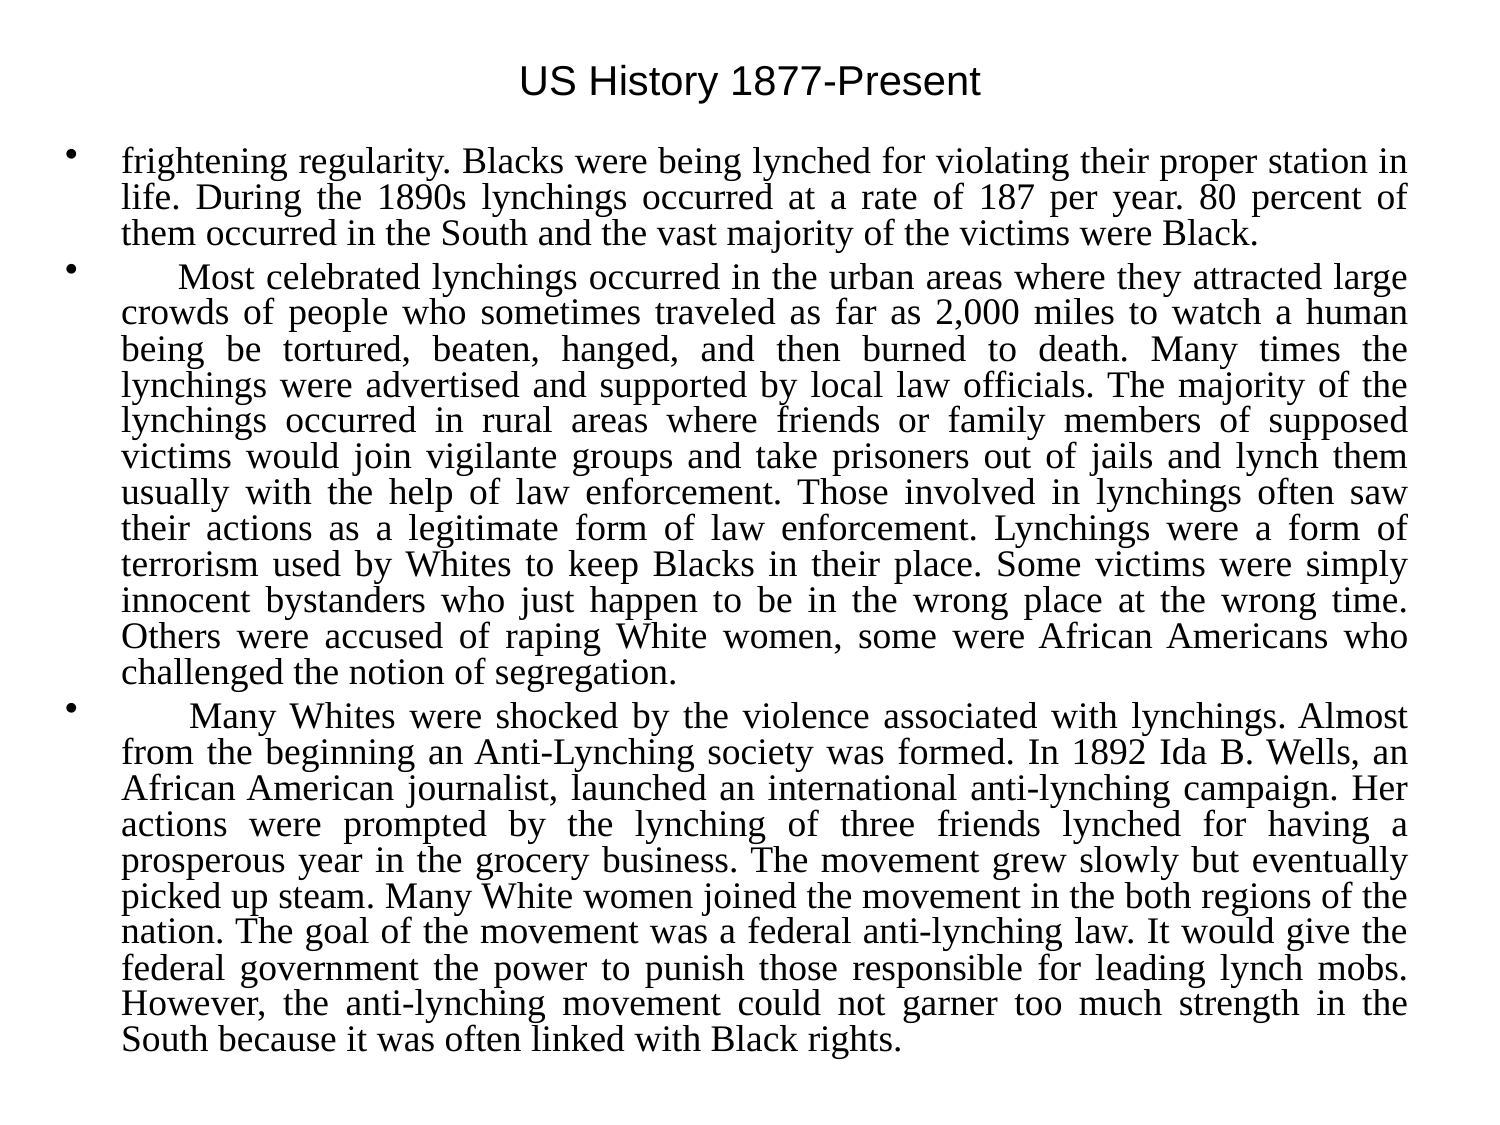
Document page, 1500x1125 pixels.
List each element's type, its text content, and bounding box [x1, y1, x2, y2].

list frightening regularity. Blacks were being lynched for violating their proper station in life. During the 1890s lynchings occurred at a rate of 187 per year. 80 percent of them occurred in the South and the vast majority of the victims were Black. Most celebrated lynchings occurred in the urban areas where they attracted large crowds of people who sometimes traveled as far as 2,000 miles to watch a human being be tortured, beaten, hanged, and then burned to death. Many times the lynchings were advertised and supported by local law officials. The majority of the lynchings occurred in rural areas where friends or family members of supposed victims would join vigilante groups and take prisoners out of jails and lynch them usually with the help of law enforcement. Those involved in lynchings often saw their actions as a legitimate form of law enforcement. Lynchings were a form of terrorism used by Whites to keep Blacks in their place. Some victims were simply innocent bystanders who just happen to be in the wrong place at the wrong time. Others were accused of raping White women, some were African Americans who challenged the notion of segregation. Many Whites were shocked by the violence associated with lynchings. Almost from the beginning an Anti-Lynching society was formed. In 1892 Ida B. Wells, an African American journalist, launched an international anti-lynching campaign. Her actions were prompted by the lynching of three friends lynched for having a prosperous year in the grocery business. The movement grew slowly but eventually picked up steam. Many White women joined the movement in the both regions of the nation. The goal of the movement was a federal anti-lynching law. It would give the federal government the power to punish those responsible for leading lynch mobs. However, the anti-lynching movement could not garner too much strength in the South because it was often linked with Black rights. [50, 137, 1425, 1063]
title US History 1877-Present [75, 45, 1425, 113]
